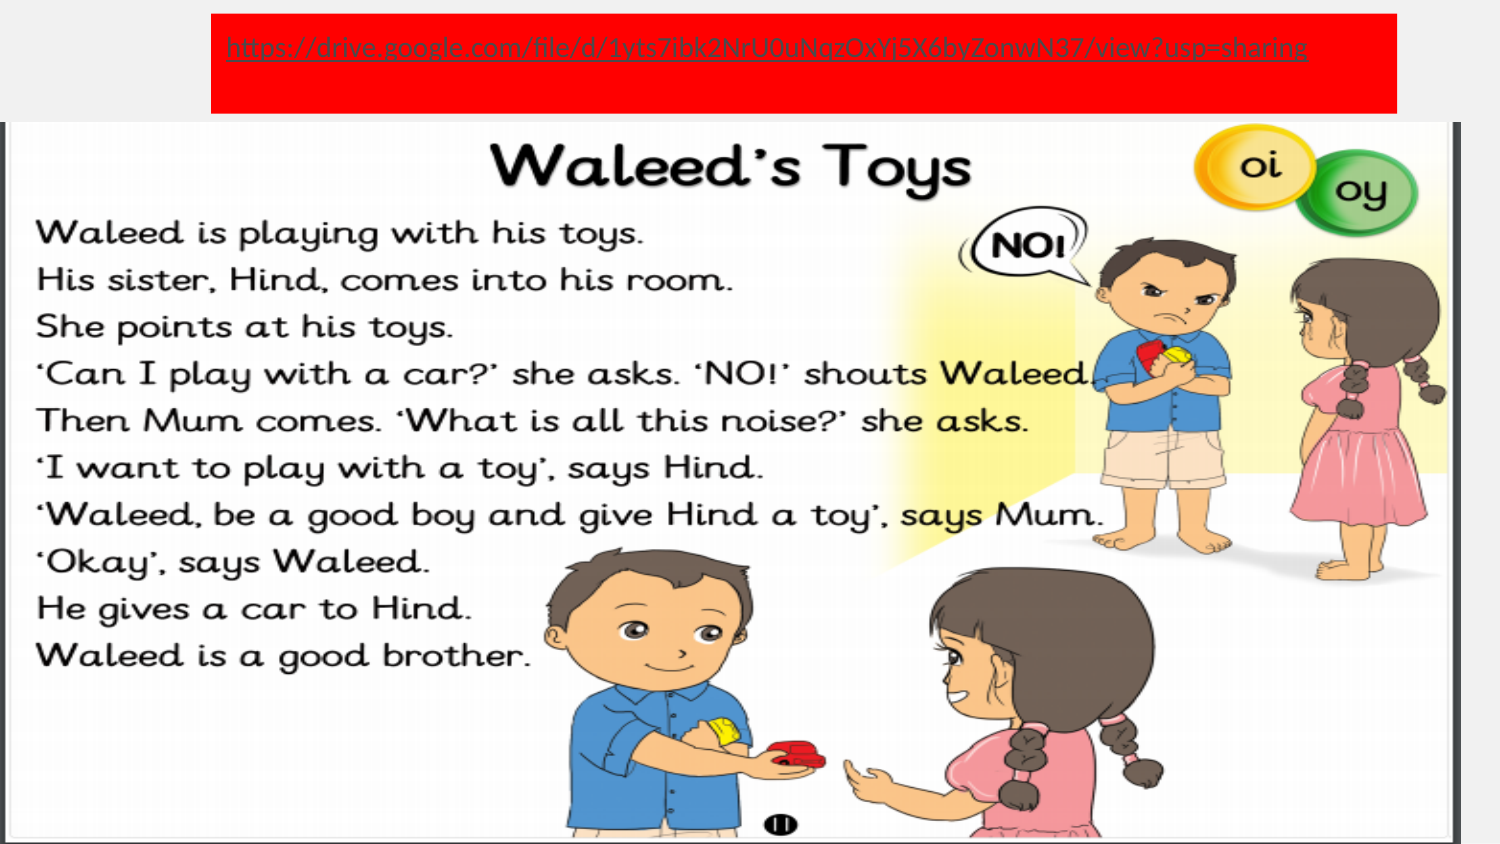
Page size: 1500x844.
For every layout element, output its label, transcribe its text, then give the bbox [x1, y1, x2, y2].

text_box https://drive.google.com/file/d/1yts7ibk2NrU0uNqzOxYj5X6byZonwN37/view?usp=sharing [211, 13, 1398, 114]
picture [0, 121, 1462, 844]
